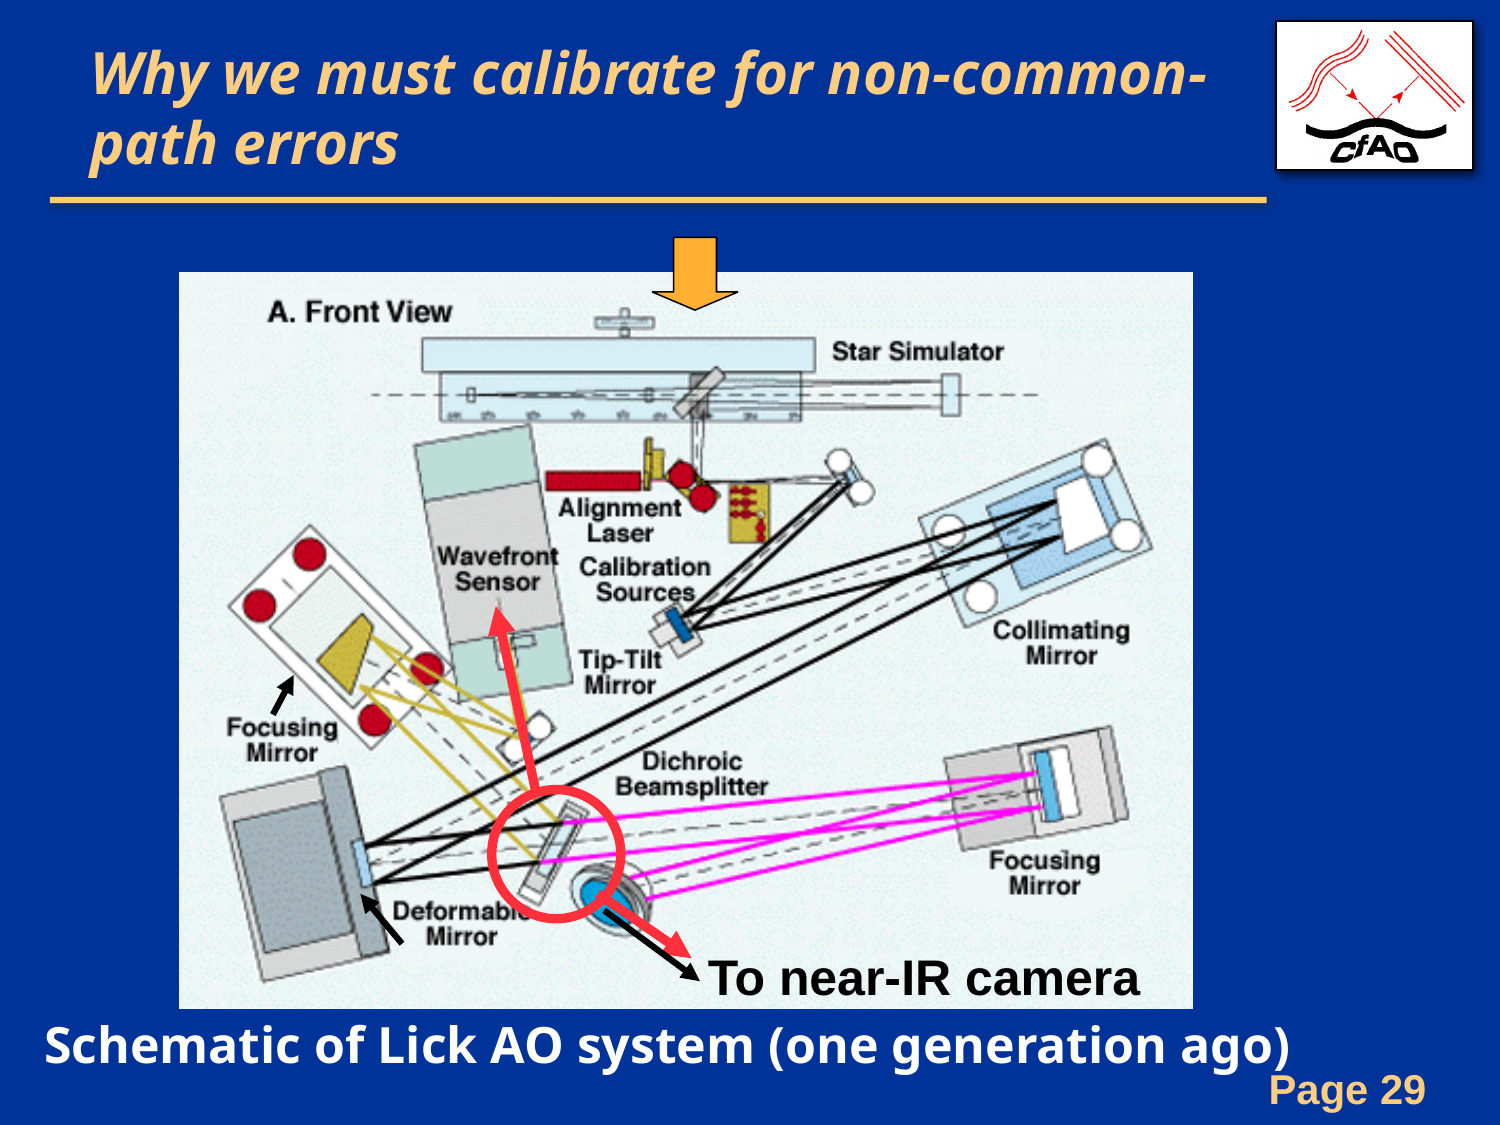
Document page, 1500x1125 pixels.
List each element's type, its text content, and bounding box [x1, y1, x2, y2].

list Schematic of Lick AO system (one generation ago) [0, 1006, 1369, 1125]
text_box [491, 605, 692, 959]
title Why we must calibrate for non-common-path errors [74, 0, 1251, 213]
picture [179, 271, 1193, 1009]
text_box [673, 237, 717, 270]
picture [1277, 22, 1472, 169]
